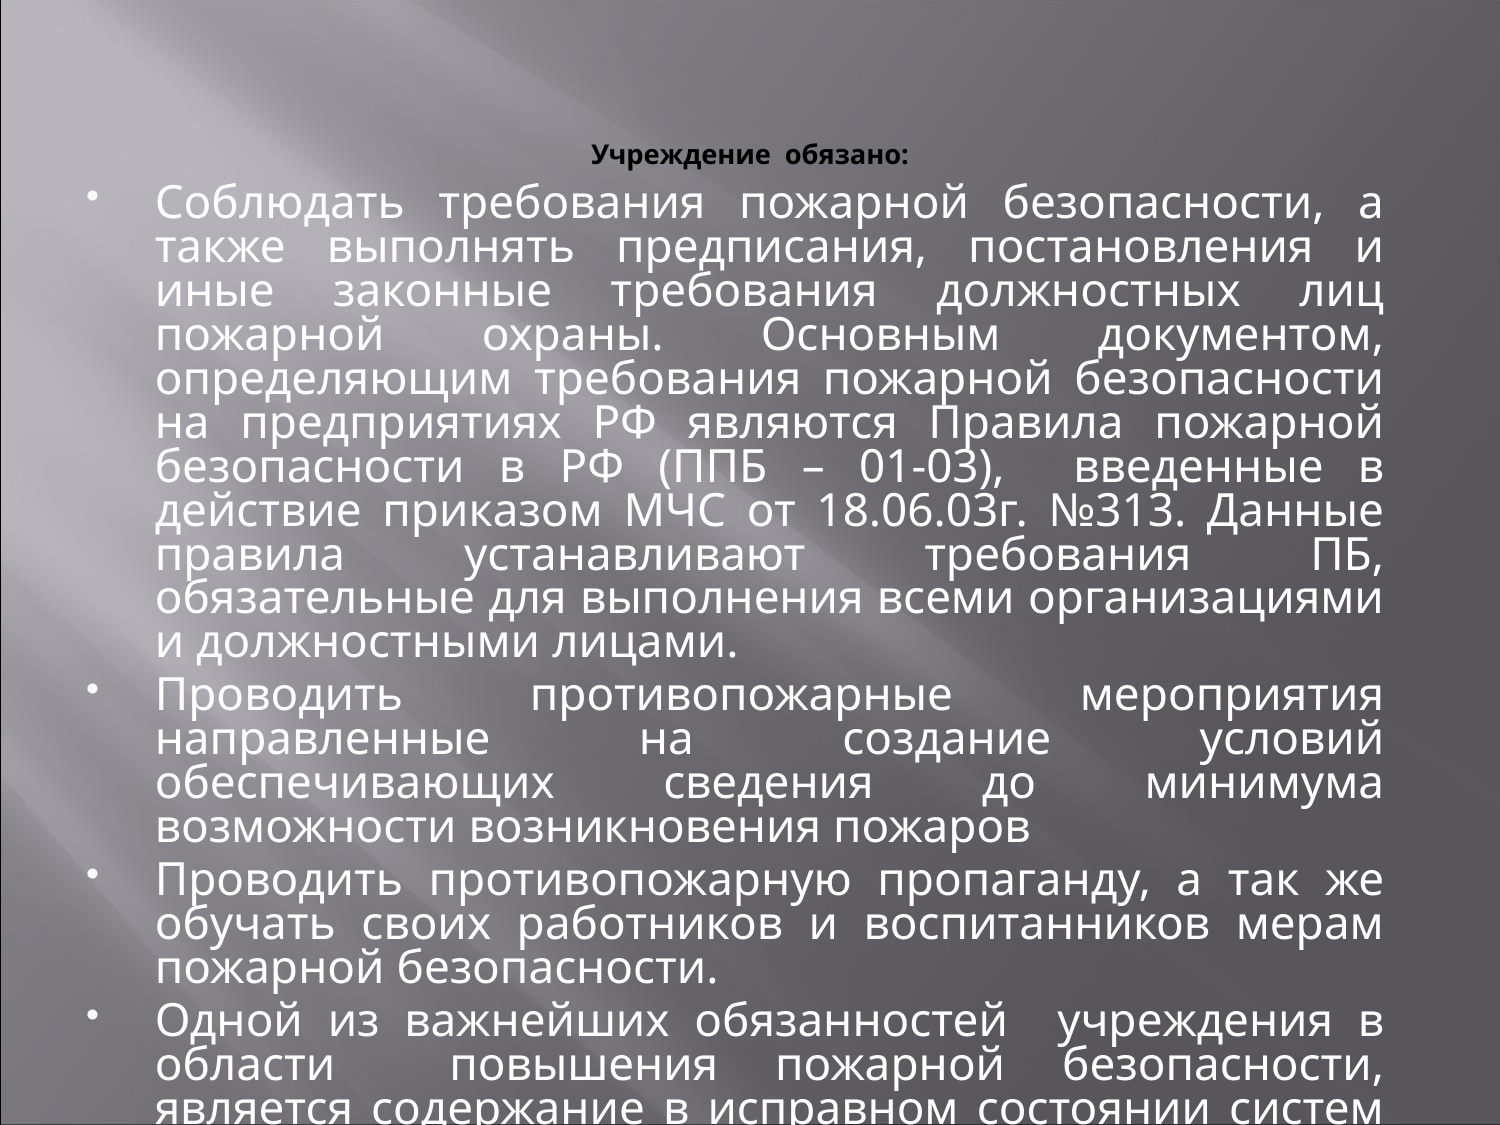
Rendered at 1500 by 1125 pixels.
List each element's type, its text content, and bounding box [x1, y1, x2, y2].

picture [0, 0, 1500, 1125]
title Учреждение обязано: [75, 128, 1425, 211]
list Соблюдать требования пожарной безопасности, а также выполнять предписания, постановления и иные законные требования должностных лиц пожарной охраны. Основным документом, определяющим требования пожарной безопасности на предприятиях РФ являются Правила пожарной безопасности в РФ (ППБ – 01-03), введенные в действие приказом МЧС от 18.06.03г. №313. Данные правила устанавливают требования ПБ, обязательные для выполнения всеми организациями и должностными лицами. Проводить противопожарные мероприятия направленные на создание условий обеспечивающих сведения до минимума возможности возникновения пожаров Проводить противопожарную пропаганду, а так же обучать своих работников и воспитанников мерам пожарной безопасности. Одной из важнейших обязанностей учреждения в области повышения пожарной безопасности, является содержание в исправном состоянии систем и средств противопожарной защиты. [50, 175, 1400, 1067]
